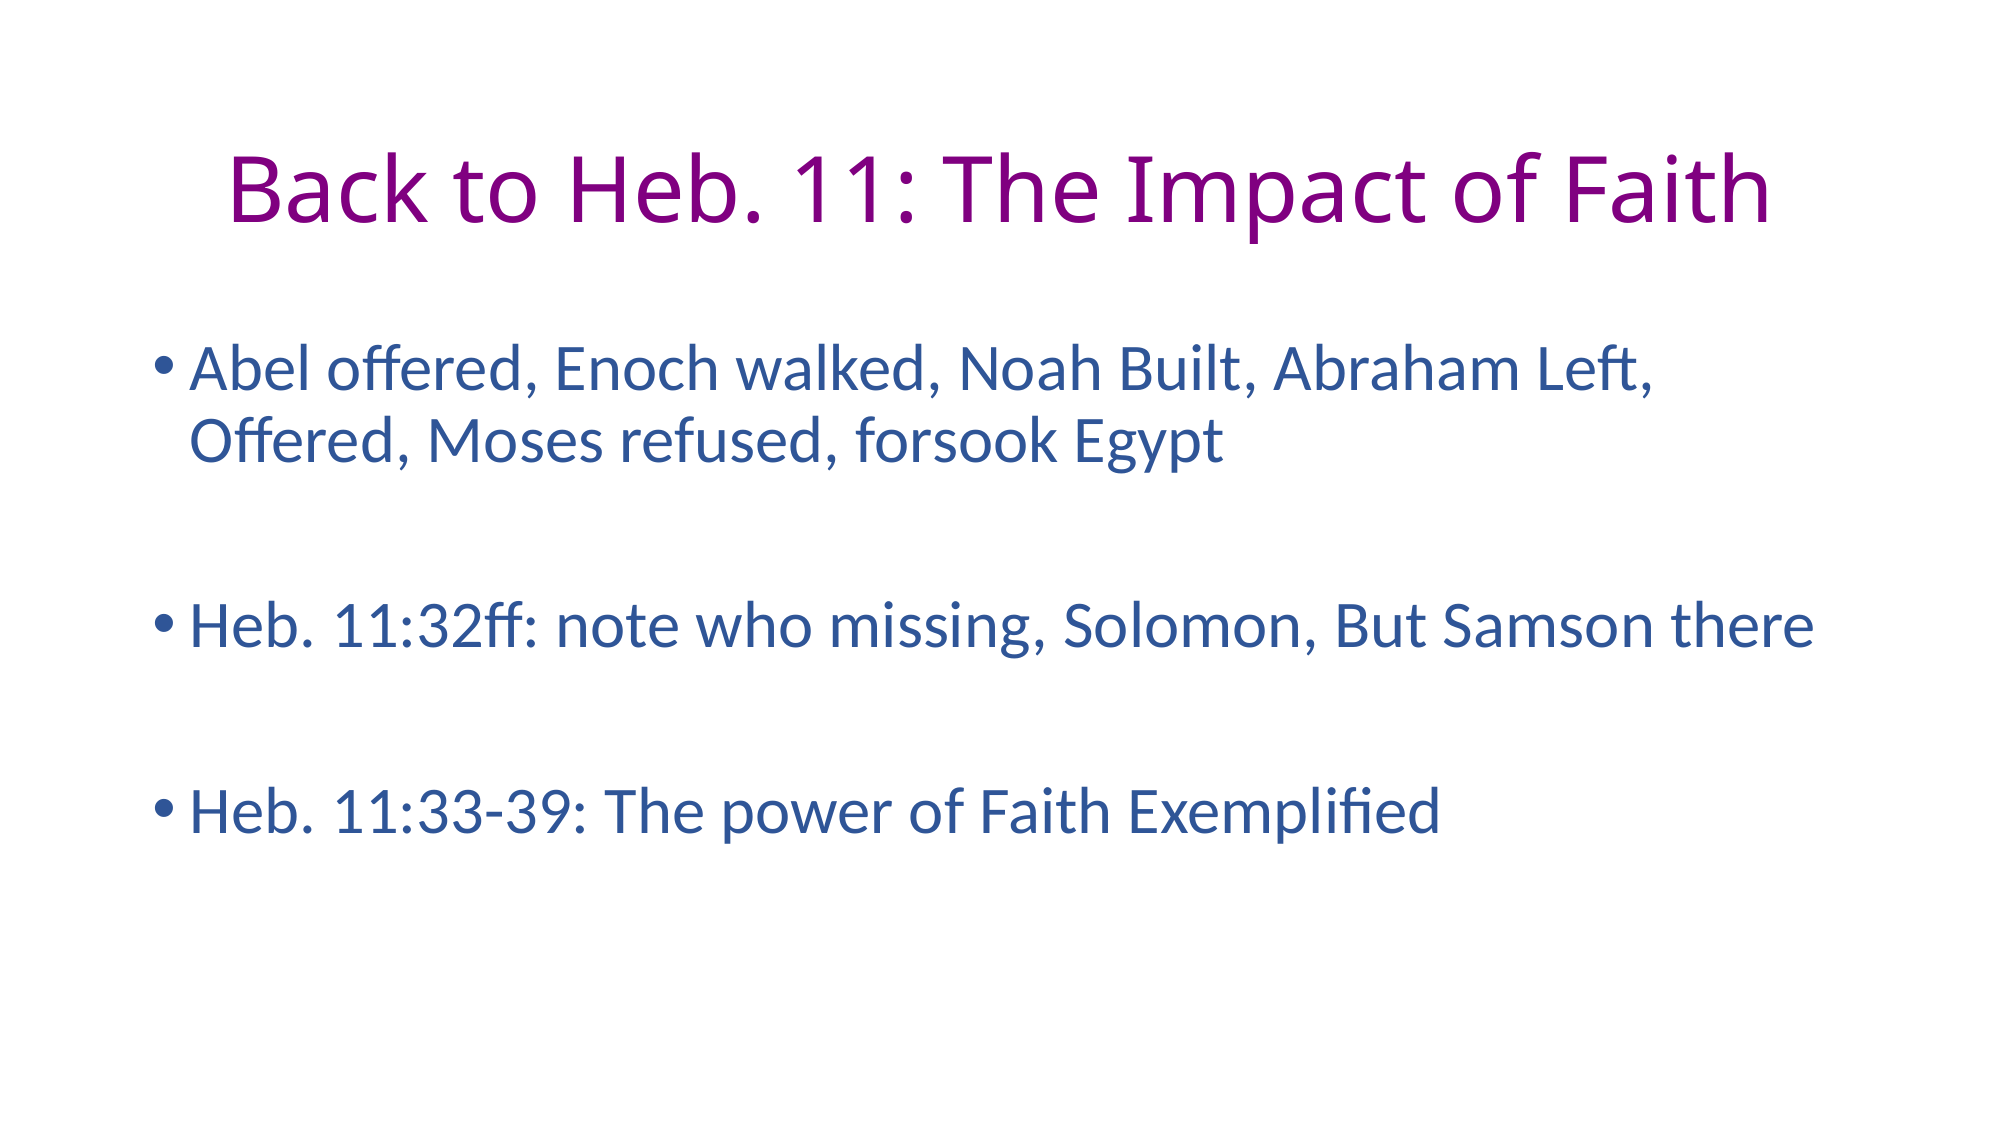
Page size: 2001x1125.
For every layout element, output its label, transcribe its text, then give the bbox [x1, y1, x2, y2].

list Abel offered, Enoch walked, Noah Built, Abraham Left, Offered, Moses refused, forsook Egypt Heb. 11:32ff: note who missing, Solomon, But Samson there Heb. 11:33-39: The power of Faith Exemplified [137, 325, 1863, 1039]
title Back to Heb. 11: The Impact of Faith [137, 126, 1863, 260]
